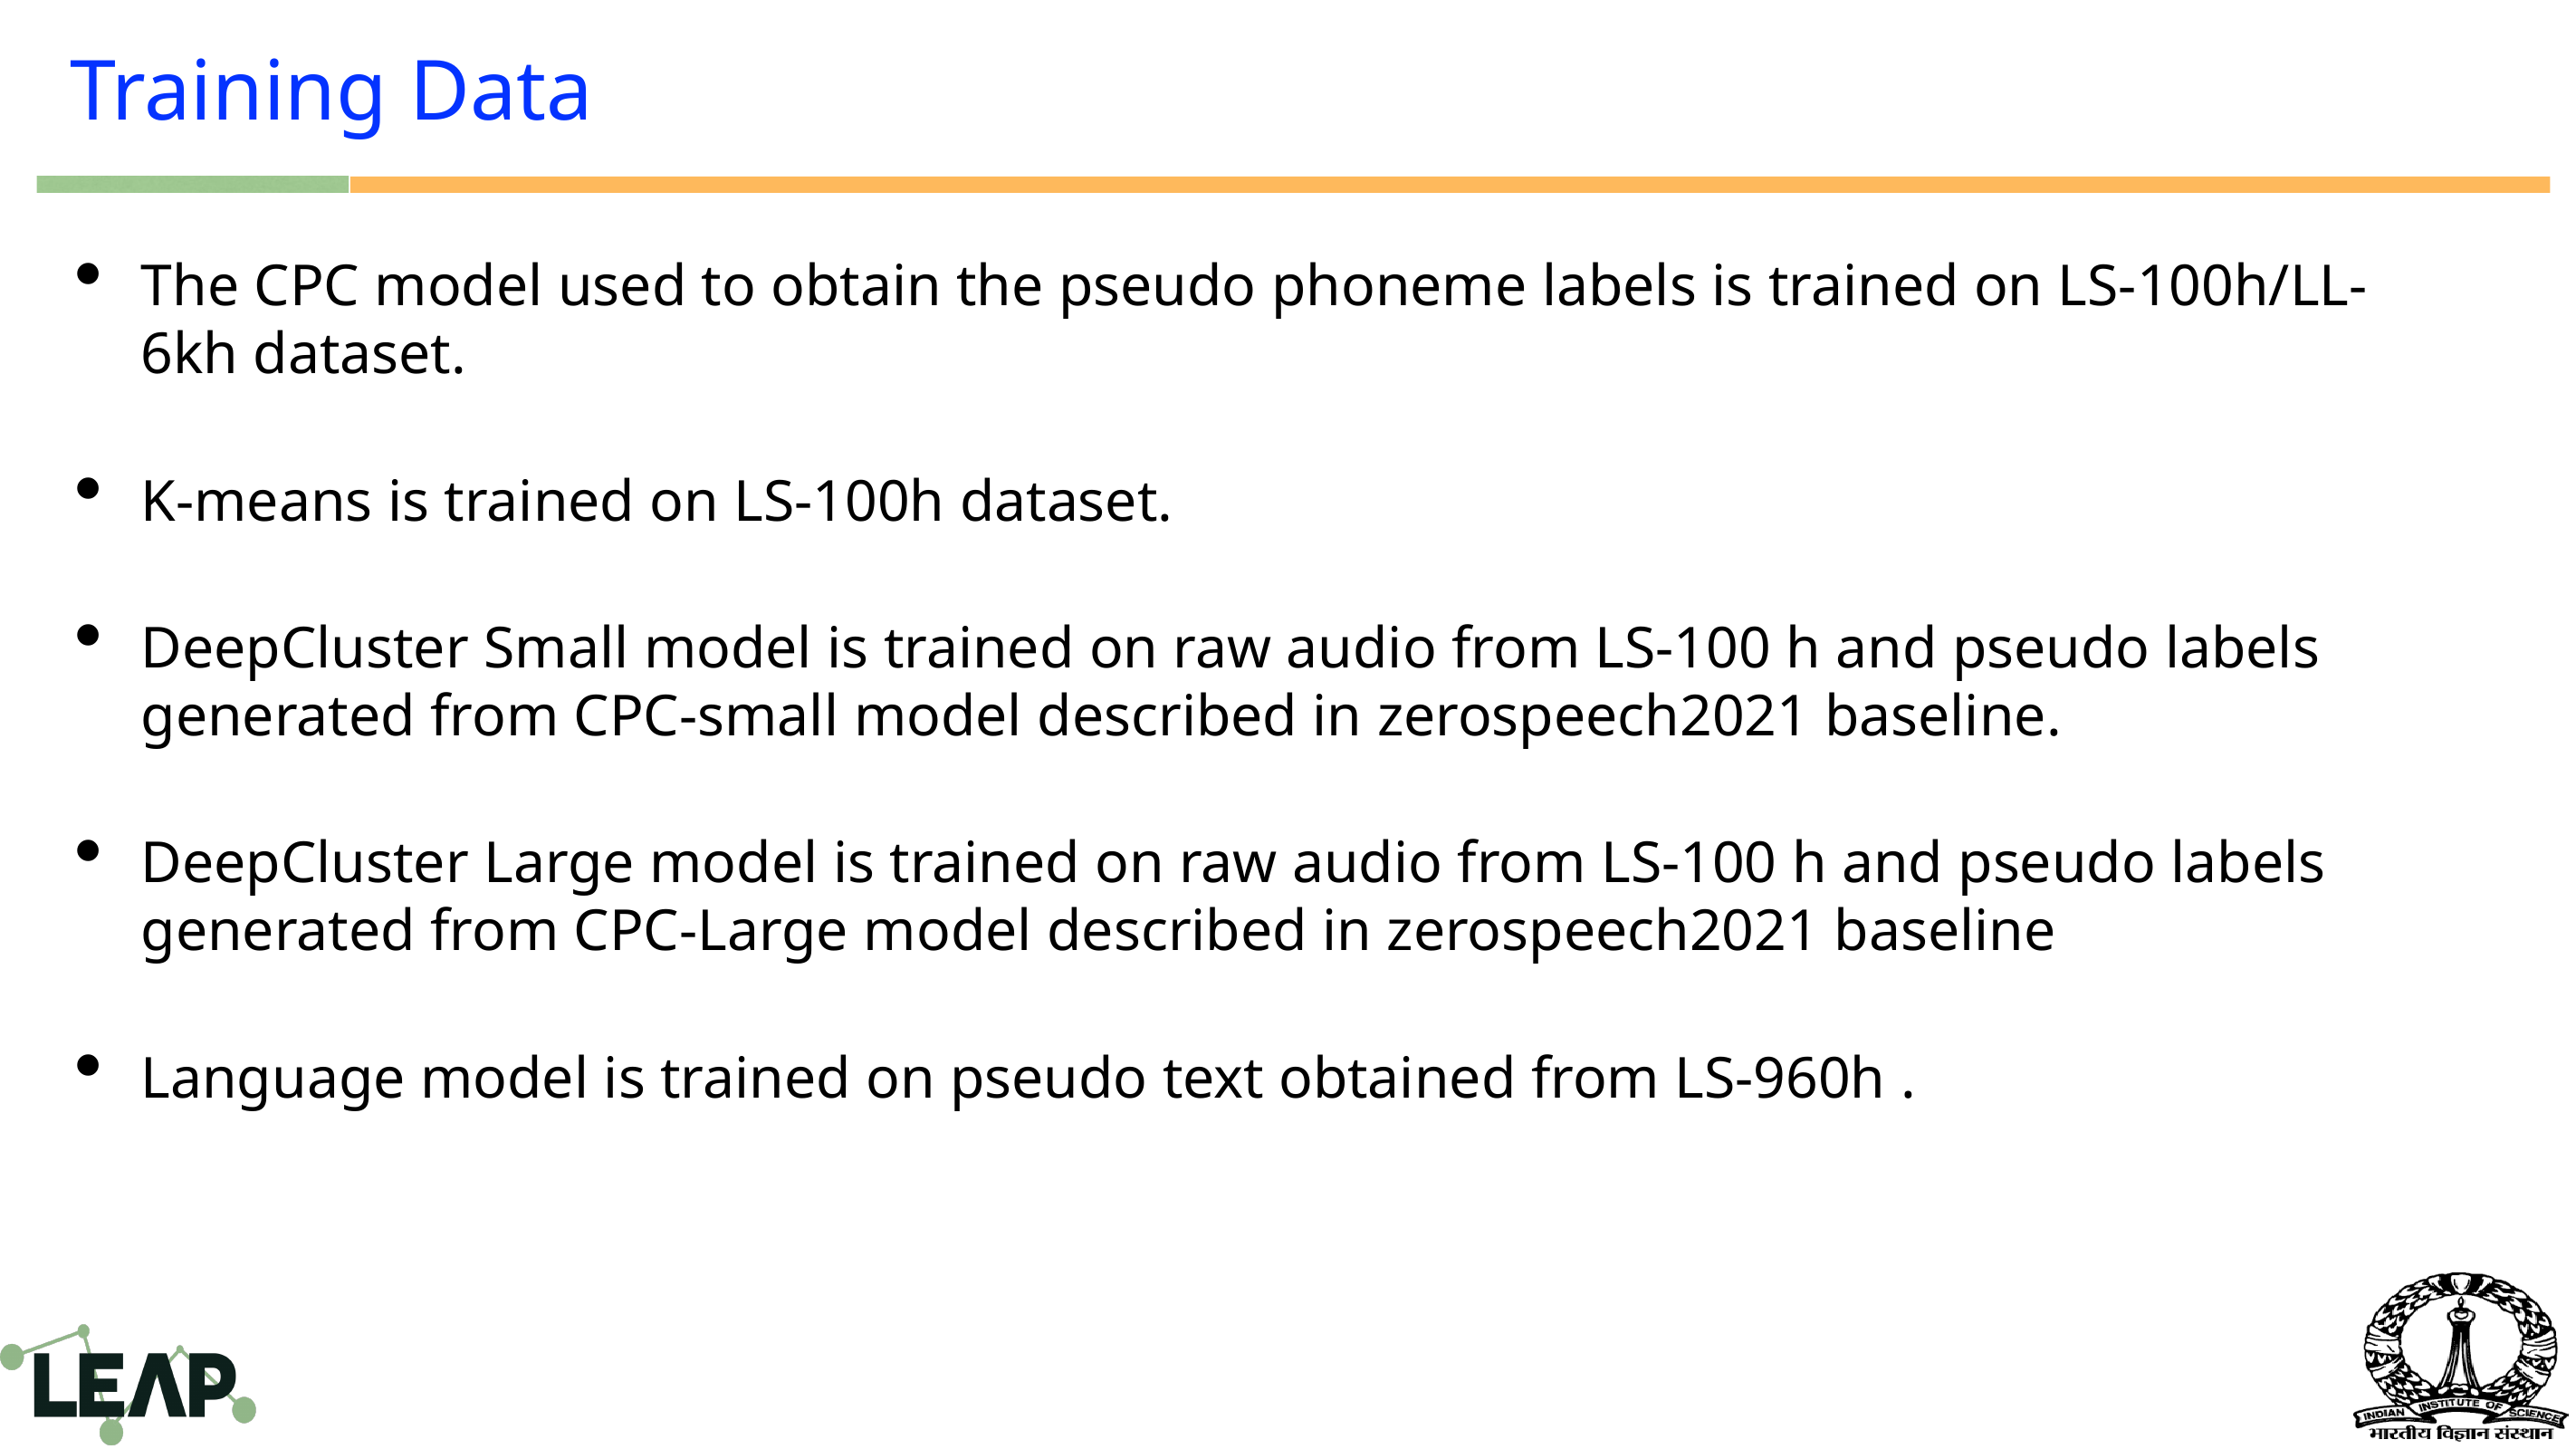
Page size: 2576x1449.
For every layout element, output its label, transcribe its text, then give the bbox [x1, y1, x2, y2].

picture [0, 1324, 256, 1445]
picture [2353, 1272, 2569, 1442]
title Training Data [62, 5, 2541, 168]
list The CPC model used to obtain the pseudo phoneme labels is trained on LS-100h/LL-6kh dataset. K-means is trained on LS-100h dataset. DeepCluster Small model is trained on raw audio from LS-100 h and pseudo labels generated from CPC-small model described in zerospeech2021 baseline. DeepCluster Large model is trained on raw audio from LS-100 h and pseudo labels generated from CPC-Large model described in zerospeech2021 baseline Language model is trained on pseudo text obtained from LS-960h . [66, 241, 2388, 1319]
